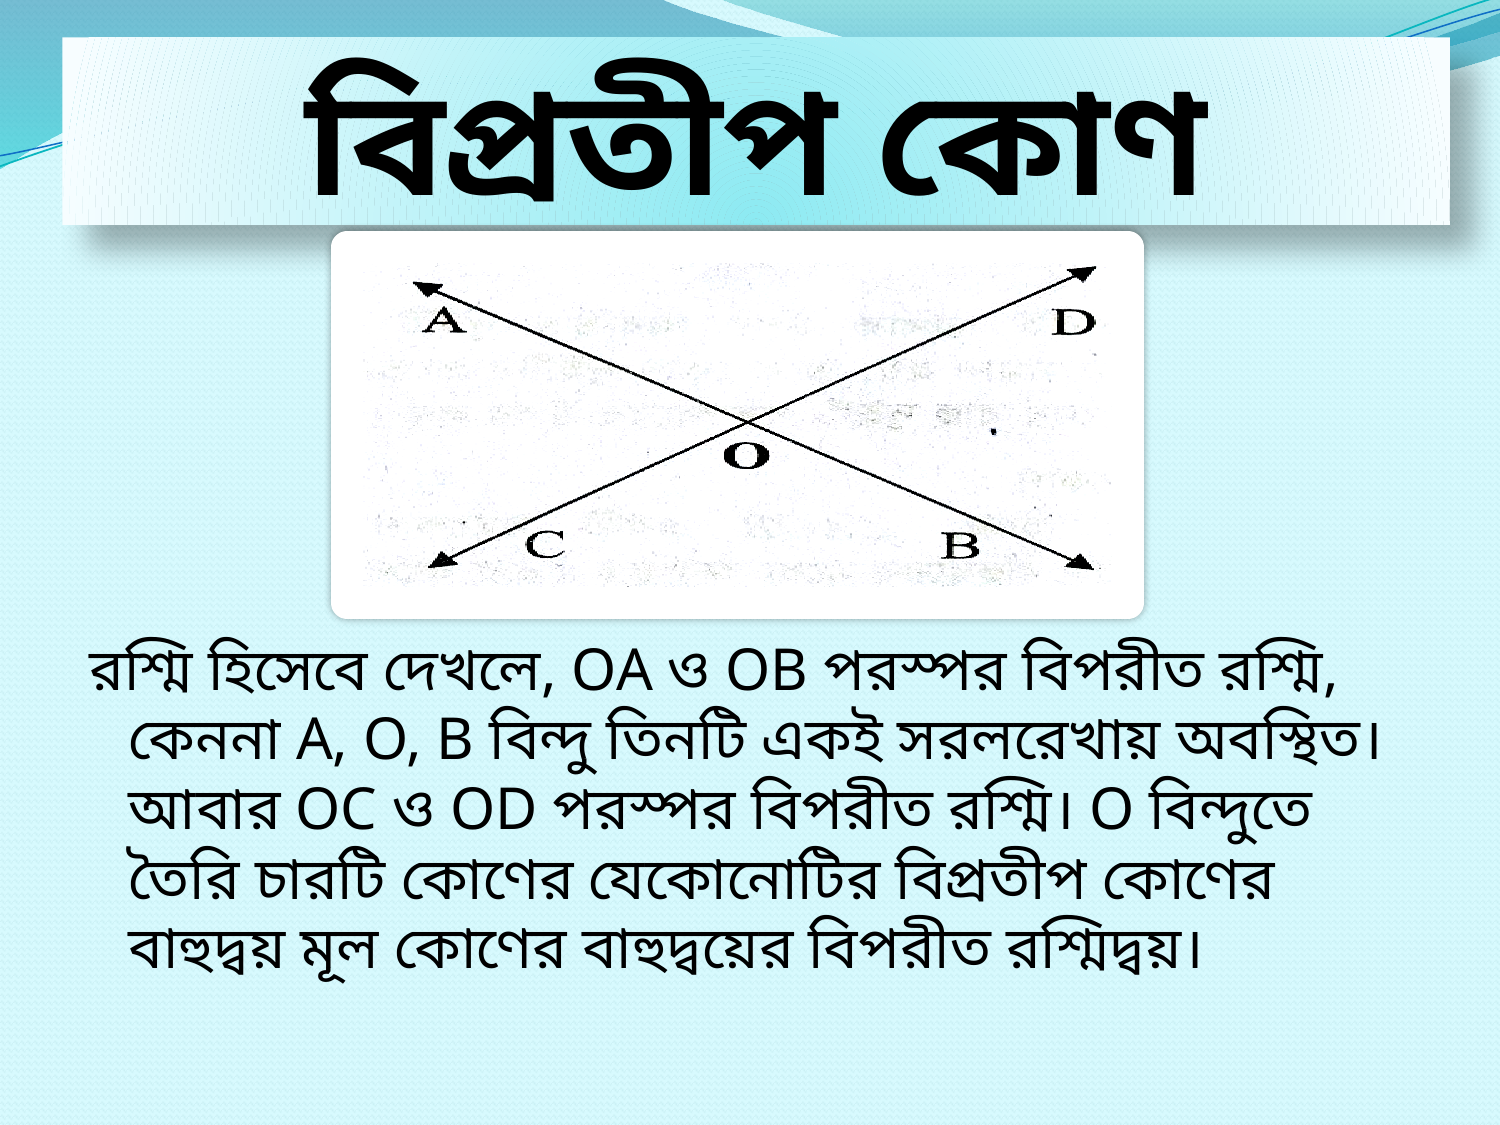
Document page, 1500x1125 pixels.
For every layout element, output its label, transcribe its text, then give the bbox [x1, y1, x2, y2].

list রশ্মি হিসেবে দেখলে, OA ও OB পরস্পর বিপরীত রশ্মি, কেননা A, O, B বিন্দু তিনটি একই সরলরেখায় অবস্থিত। আবার OC ও OD পরস্পর বিপরীত রশ্মি। O বিন্দুতে তৈরি চারটি কোণের যেকোনোটির বিপ্রতীপ কোণের বাহুদ্বয় মূল কোণের বাহুদ্বয়ের বিপরীত রশ্মিদ্বয়। [75, 624, 1425, 1038]
title বিপ্রতীপ কোণ [62, 37, 1451, 226]
picture [362, 262, 1113, 588]
